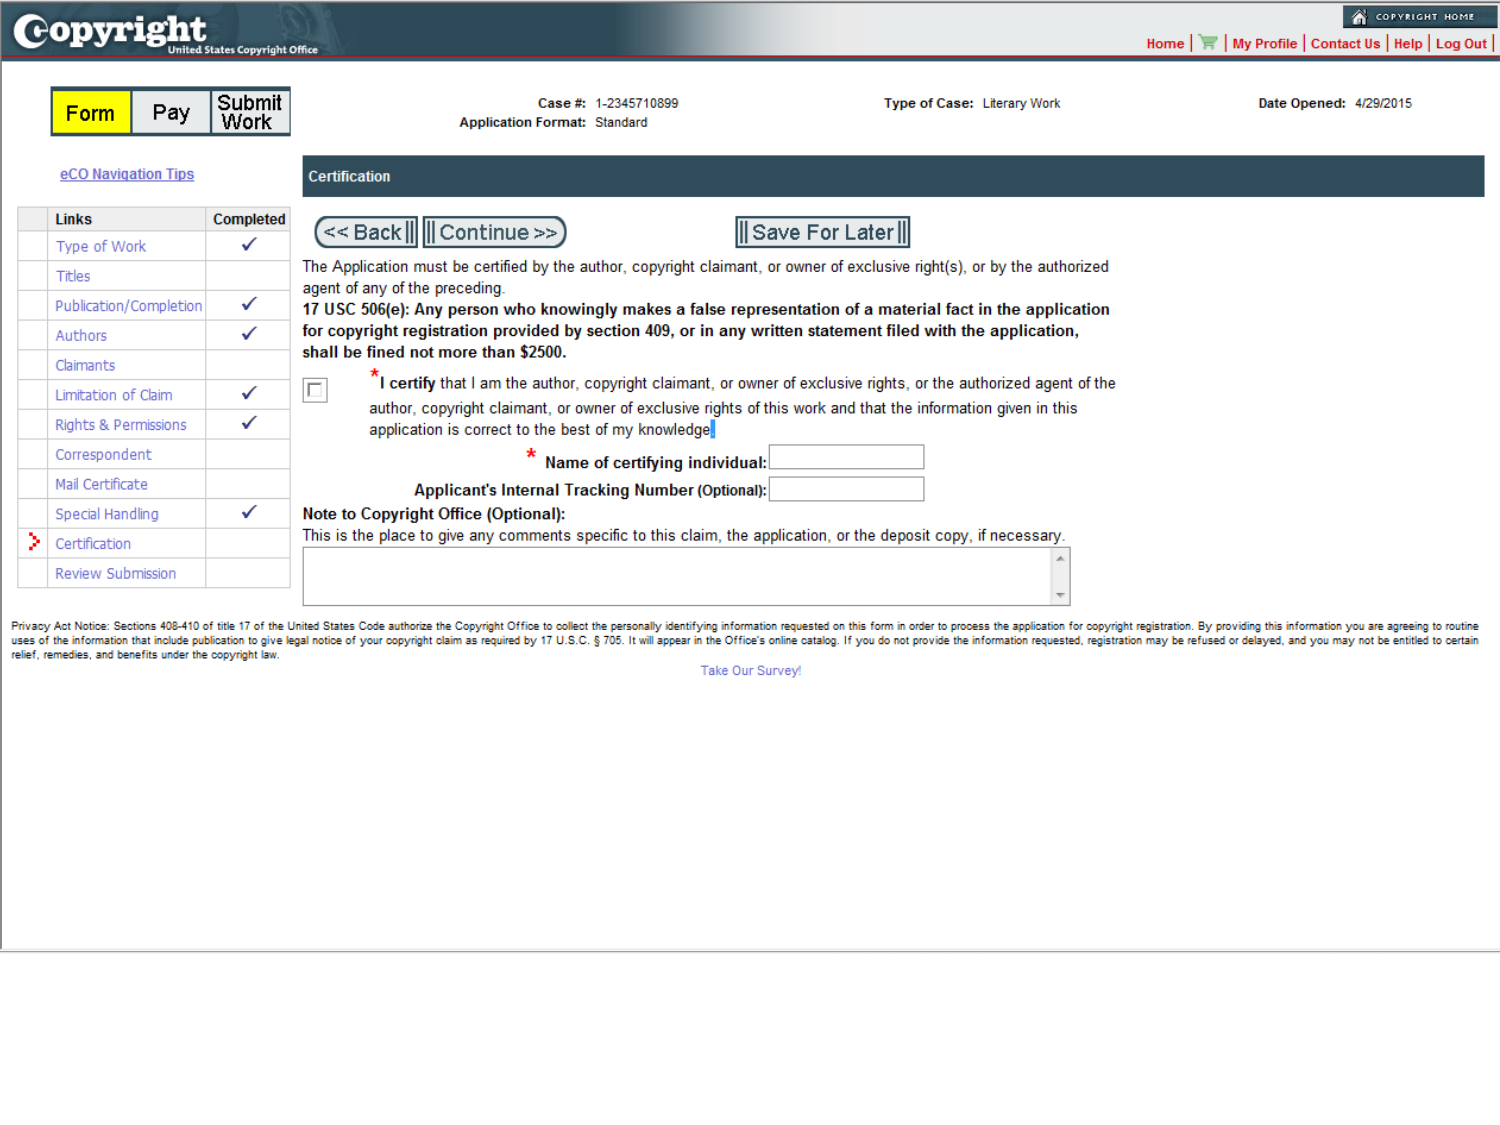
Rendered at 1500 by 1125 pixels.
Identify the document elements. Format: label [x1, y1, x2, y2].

picture [0, 0, 1500, 954]
